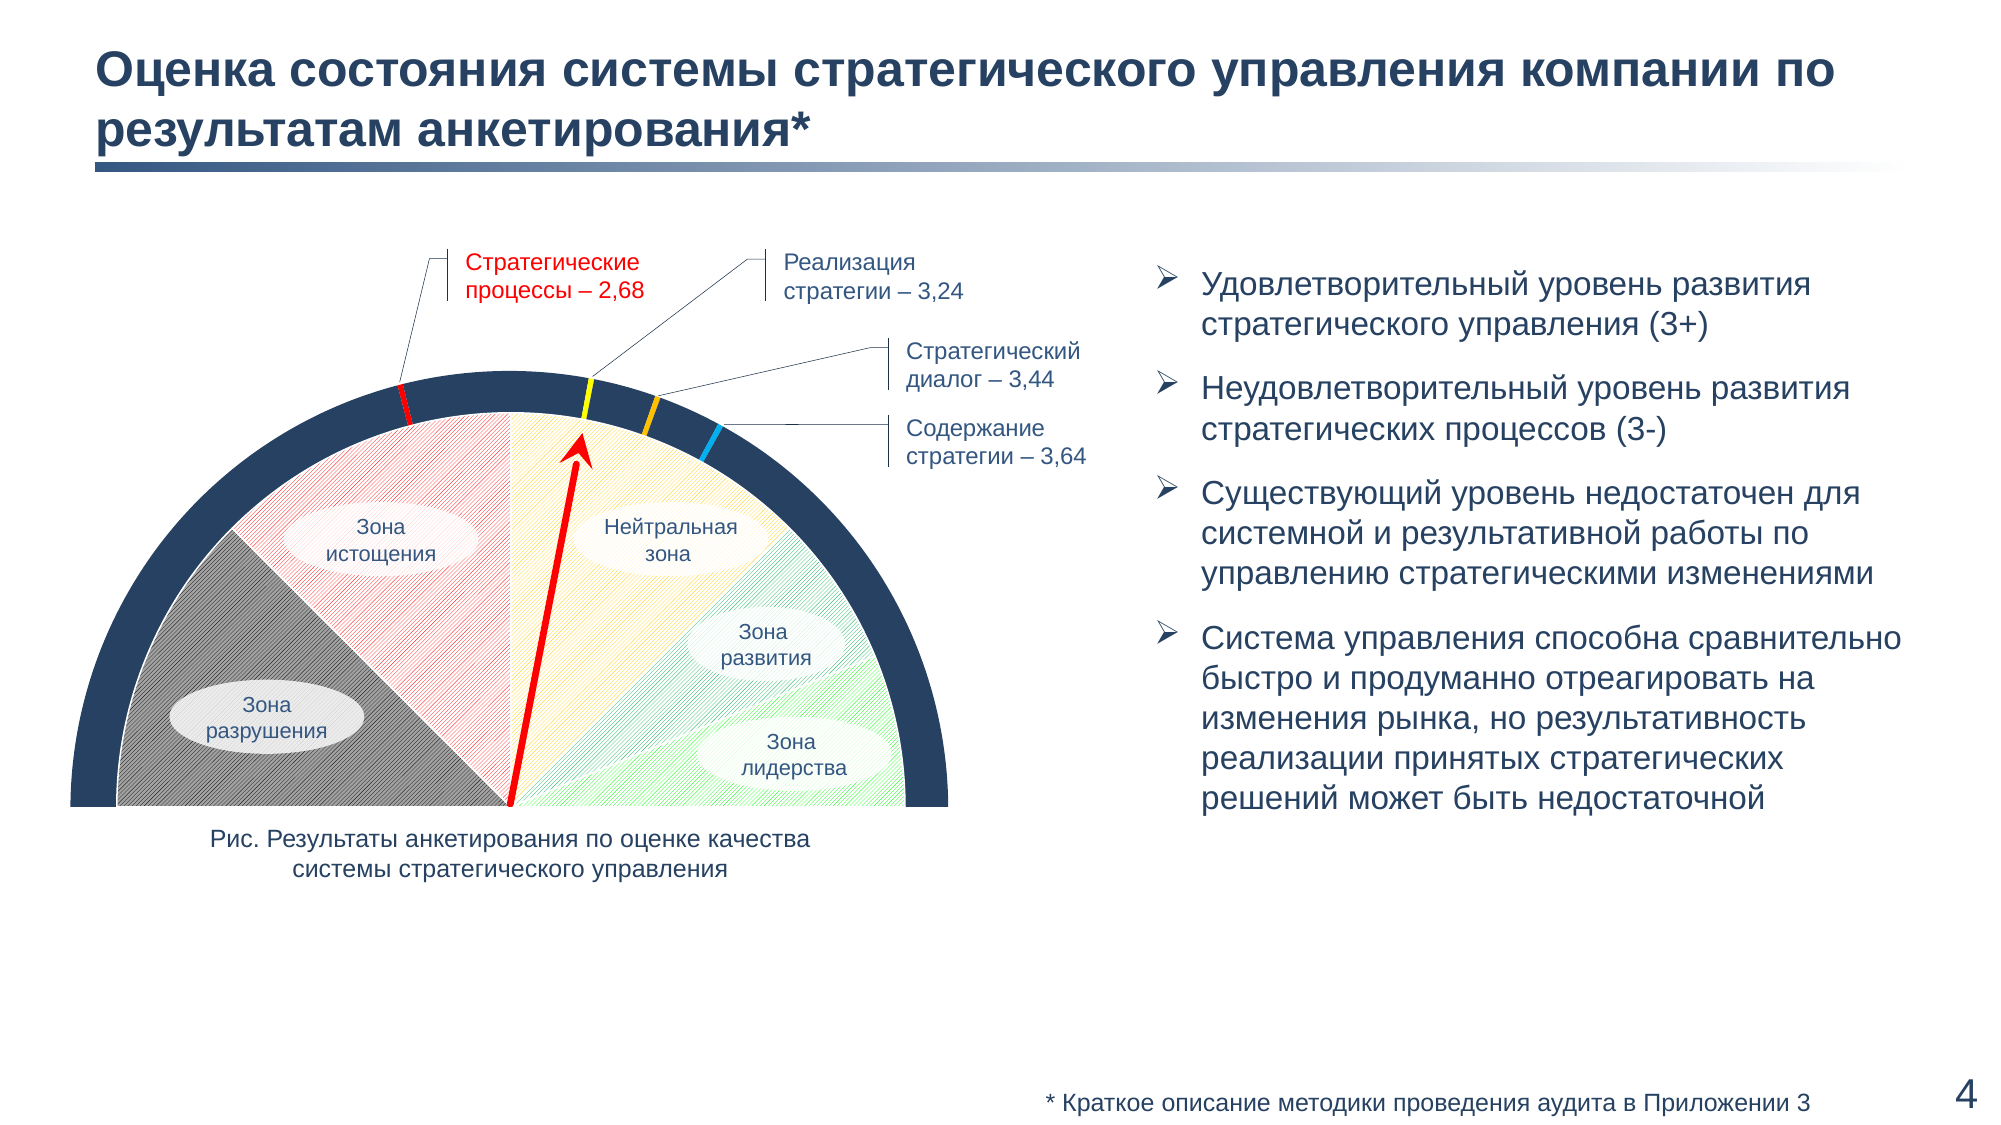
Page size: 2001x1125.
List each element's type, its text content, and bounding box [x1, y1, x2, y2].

text_box Реализация стратегии – 3,24 [610, 249, 768, 360]
list Удовлетворительный уровень развития стратегического управления (3+) Неудовлетворительный уровень развития стратегических процессов (3-) Существующий уровень недостаточен для системной и результативной работы по управлению стратегическими изменениями Система управления способна сравнительно быстро и продуманно отреагировать на изменения рынка, но результативность реализации принятых стратегических решений может быть недостаточной [1154, 261, 1914, 905]
text_box Стратегические процессы – 2,68 [465, 249, 682, 301]
text_box Содержание стратегии – 3,64 [1016, 415, 1123, 467]
text_box Стратегический диалог – 3,44 [906, 338, 1123, 390]
text_box Стратегический диалог – 3,44 [806, 337, 890, 360]
title Оценка состояния системы стратегического управления компании по результатам анкетирования* [94, 26, 1906, 164]
chart [10, 362, 1012, 1125]
text_box Реализация стратегии – 3,24 [784, 249, 1000, 301]
text_box Стратегические процессы – 2,68 [402, 248, 450, 360]
list * Краткое описание методики проведения аудита в Приложении 3 [1045, 1086, 1846, 1124]
